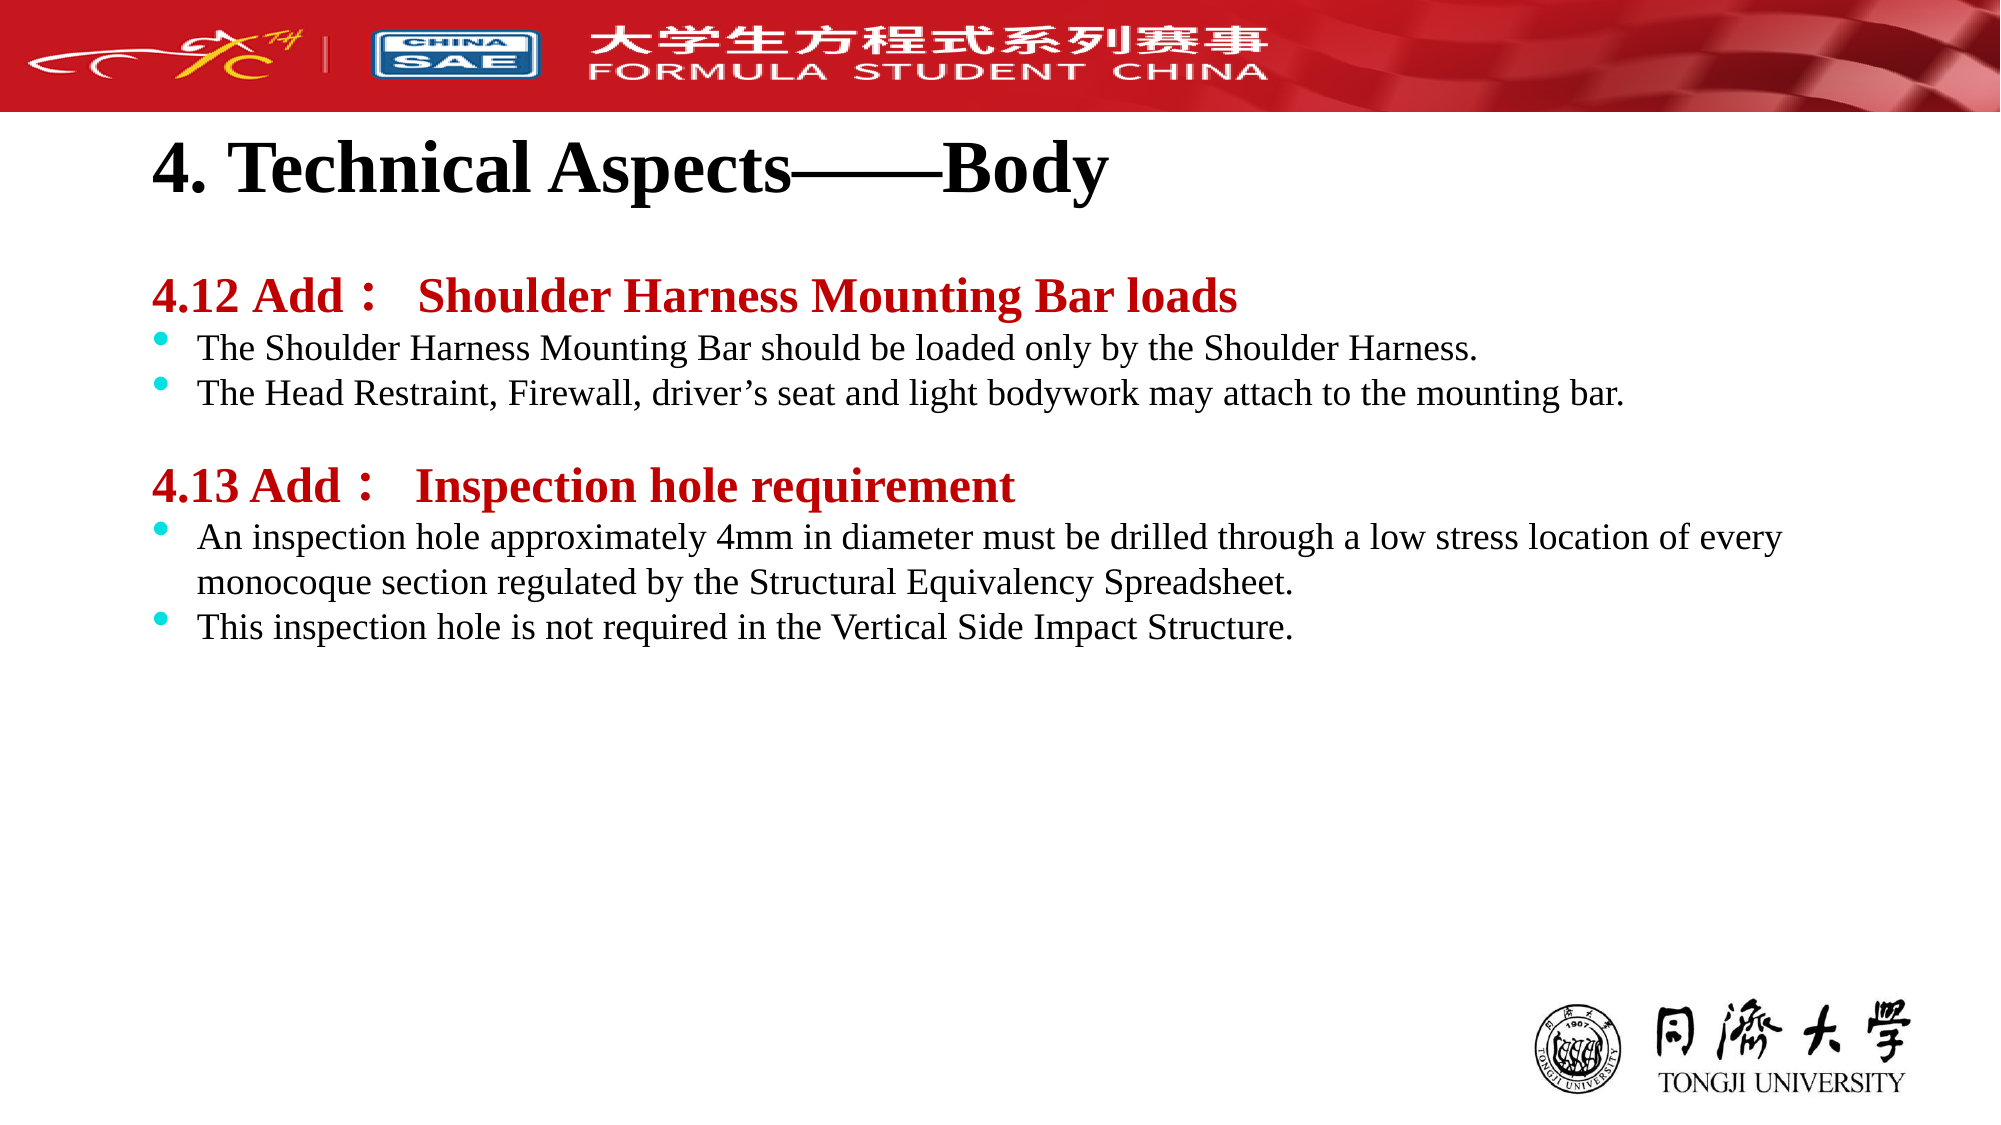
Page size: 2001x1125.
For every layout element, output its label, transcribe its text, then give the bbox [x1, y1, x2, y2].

title 4. Technical Aspects——Body [137, 59, 1863, 255]
picture [1519, 991, 1928, 1099]
text_box 4.12 Add：Shoulder Harness Mounting Bar loads The Shoulder Harness Mounting Bar should be loaded only by the Shoulder Harness. The Head Restraint, Firewall, driver’s seat and light bodywork may attach to the mounting bar. 4.13 Add：Inspection hole requirement An inspection hole approximately 4mm in diameter must be drilled through a low stress location of every monocoque section regulated by the Structural Equivalency Spreadsheet. This inspection hole is not required in the Vertical Side Impact Structure. [137, 255, 1884, 760]
picture [0, 0, 2000, 112]
